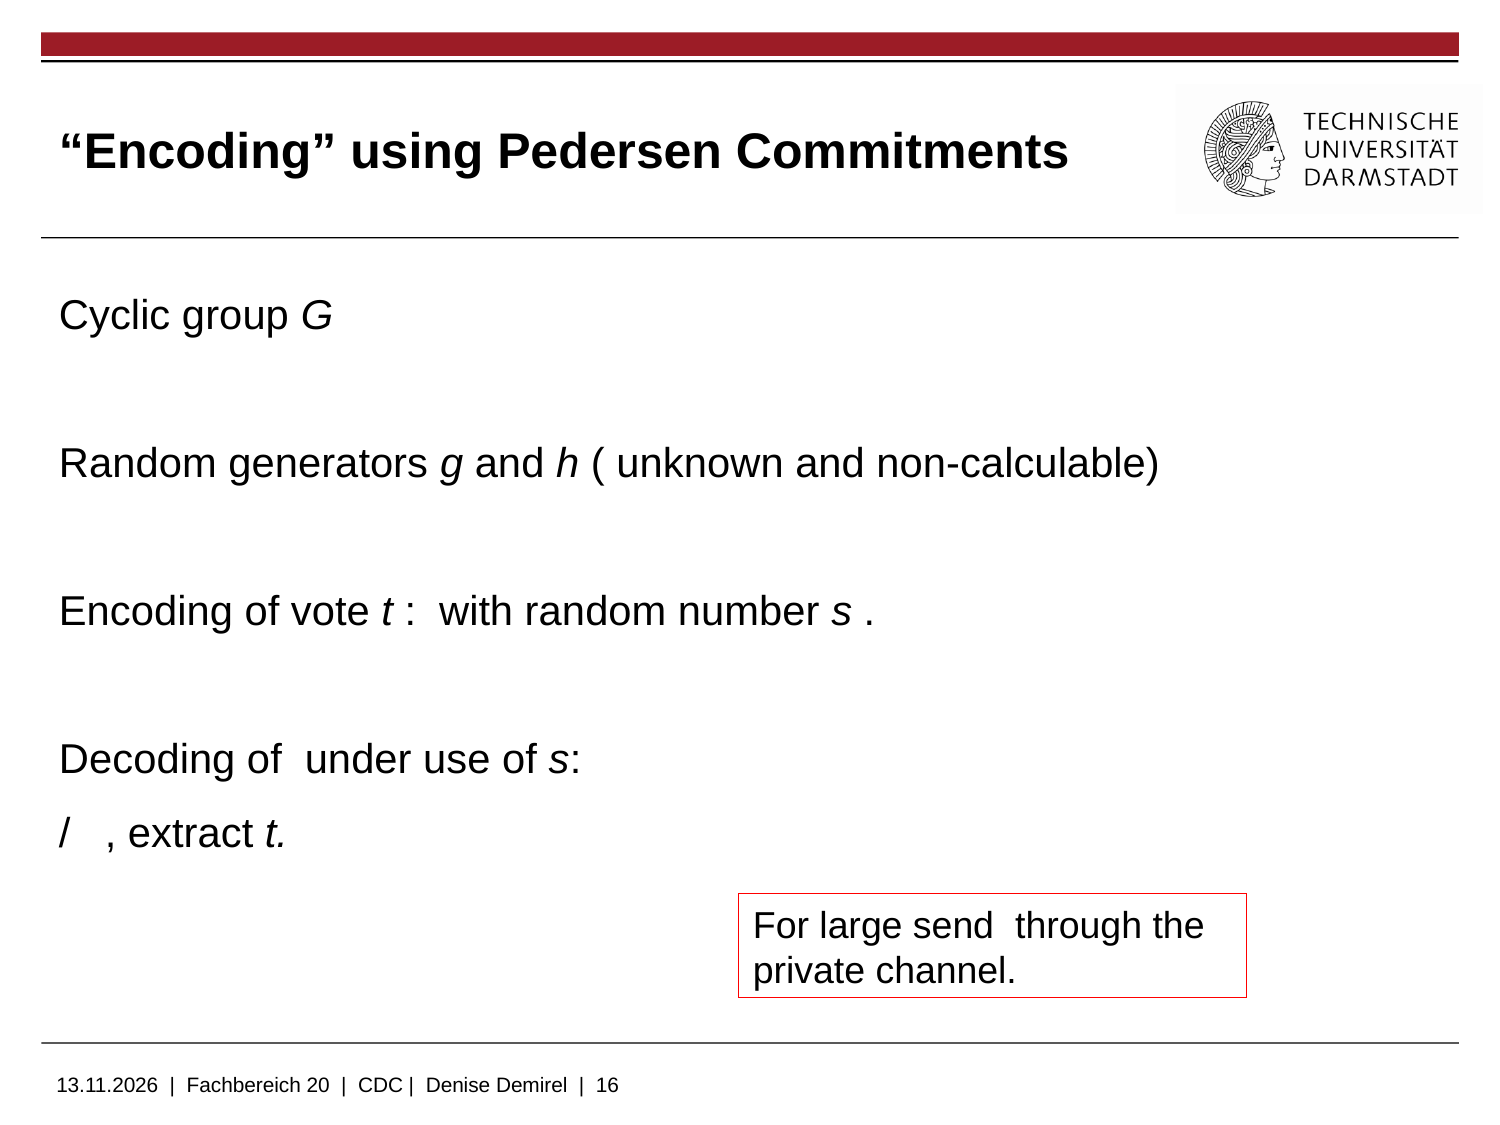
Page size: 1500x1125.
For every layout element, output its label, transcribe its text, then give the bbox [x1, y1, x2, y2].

title “Encoding” using Pedersen Commitments [58, 79, 1149, 218]
picture [1175, 84, 1483, 214]
